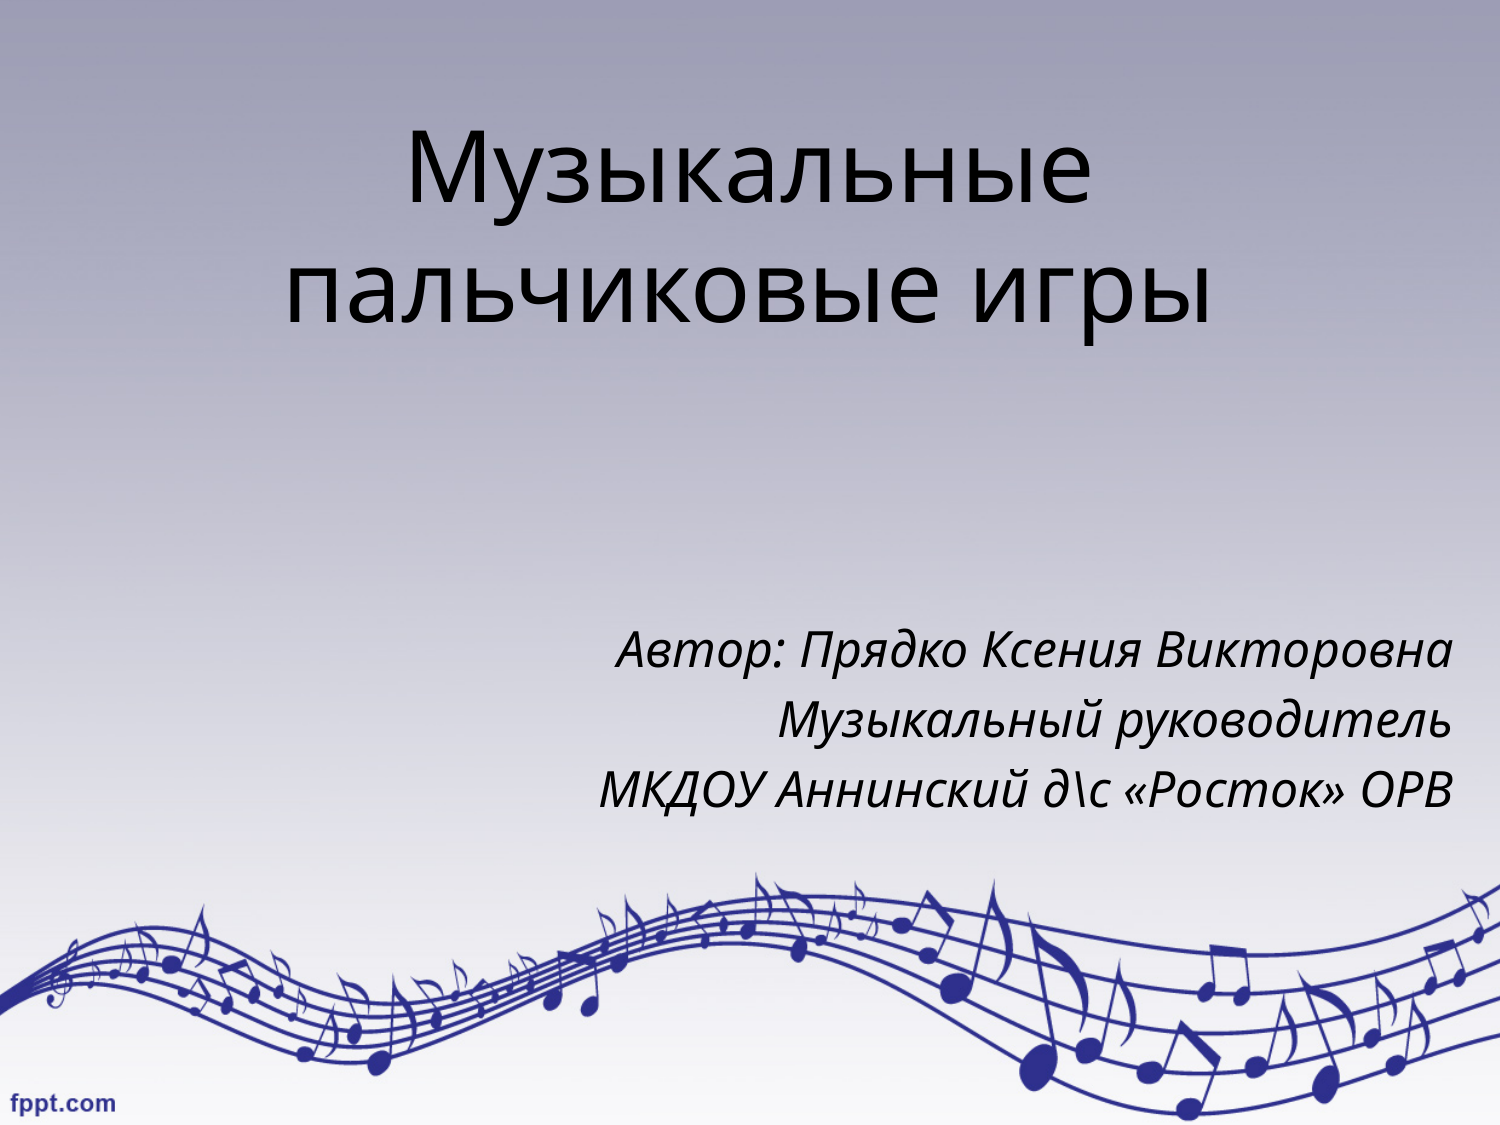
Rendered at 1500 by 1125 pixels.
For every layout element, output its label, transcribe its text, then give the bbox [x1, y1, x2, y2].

subtitle Автор: Прядко Ксения Викторовна Музыкальный руководитель МКДОУ Аннинский д\с «Росток» ОРВ [418, 609, 1470, 902]
picture [0, 0, 1500, 1125]
title Музыкальные пальчиковые игры [111, 101, 1388, 344]
